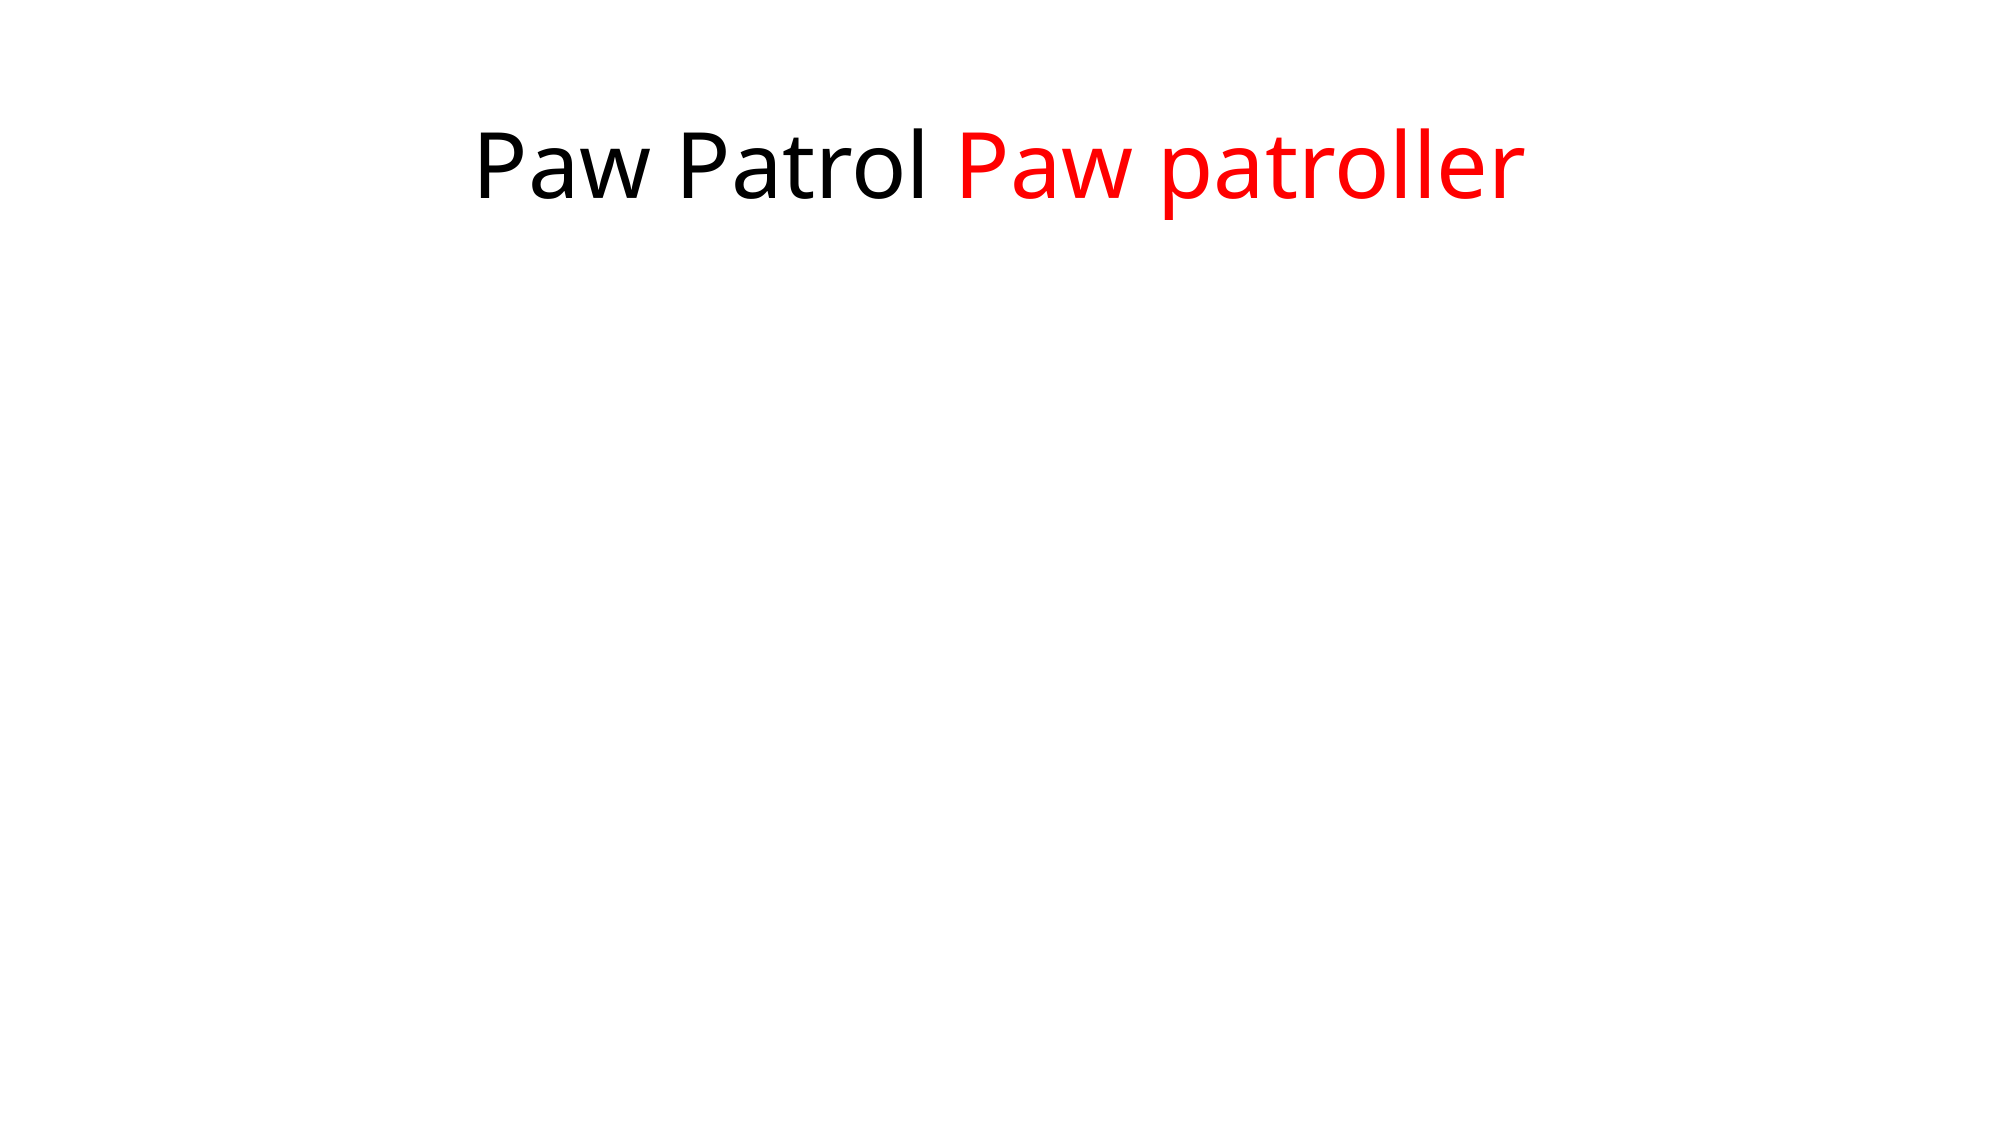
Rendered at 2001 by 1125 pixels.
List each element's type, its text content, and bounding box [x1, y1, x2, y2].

title Paw Patrol Paw patroller [137, 59, 1863, 278]
